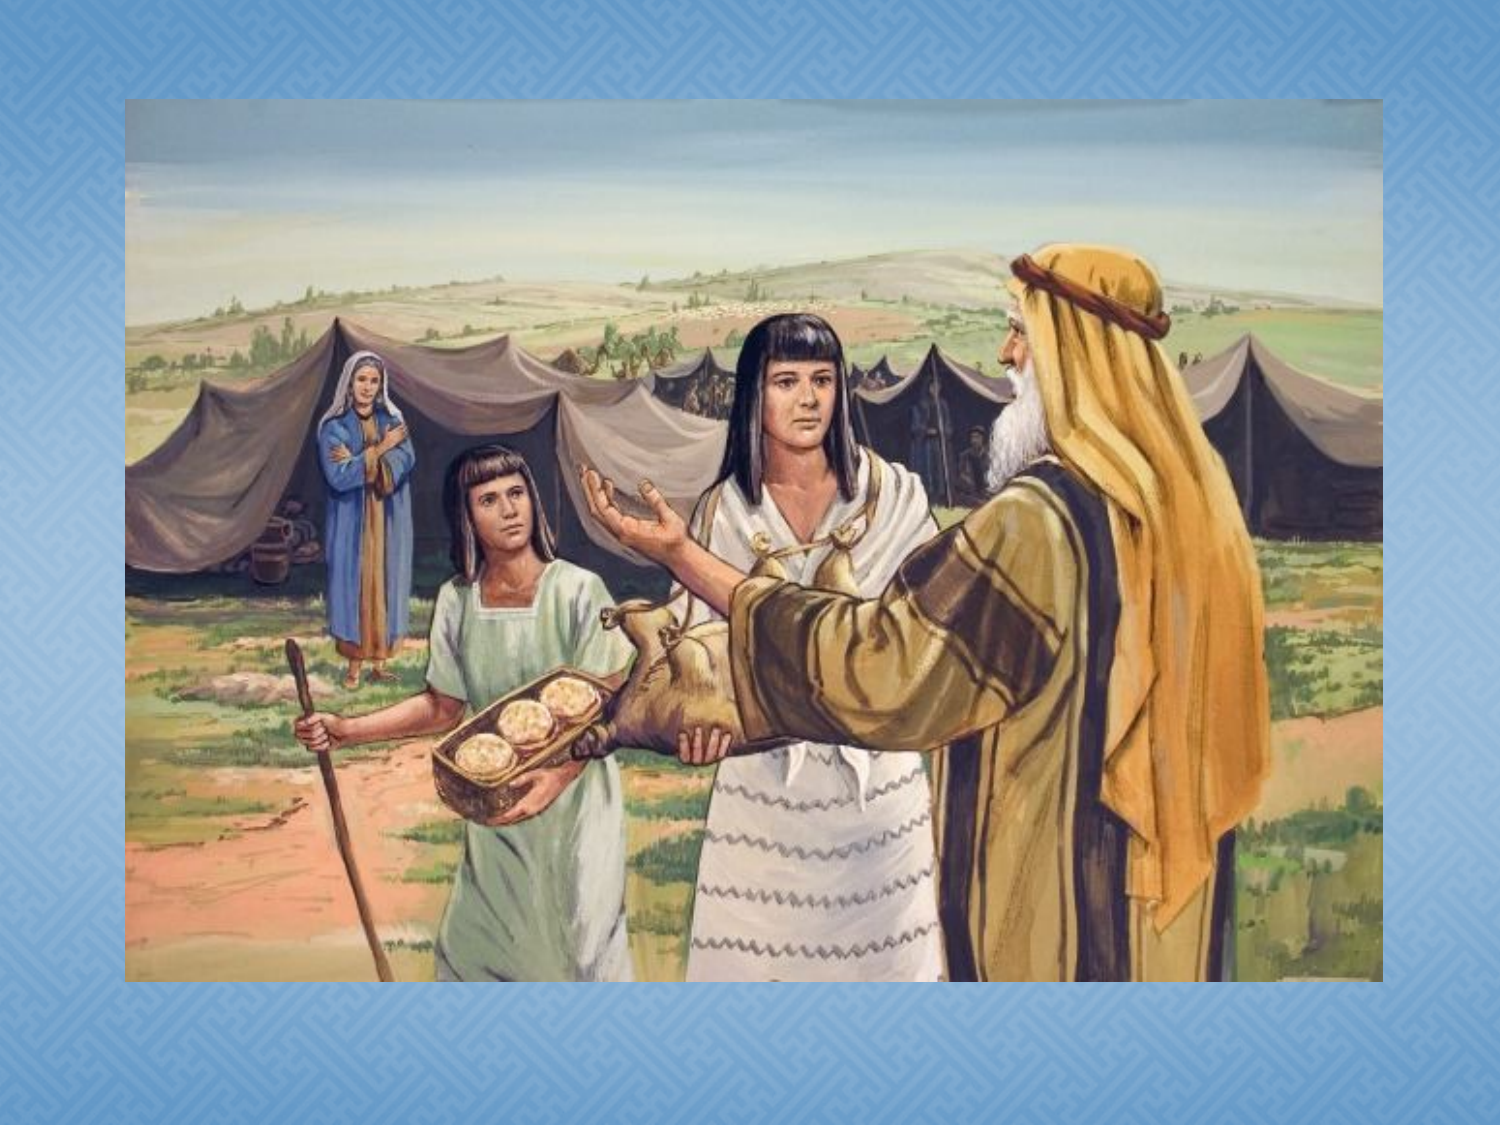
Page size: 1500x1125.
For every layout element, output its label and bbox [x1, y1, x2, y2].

picture [124, 99, 1383, 982]
